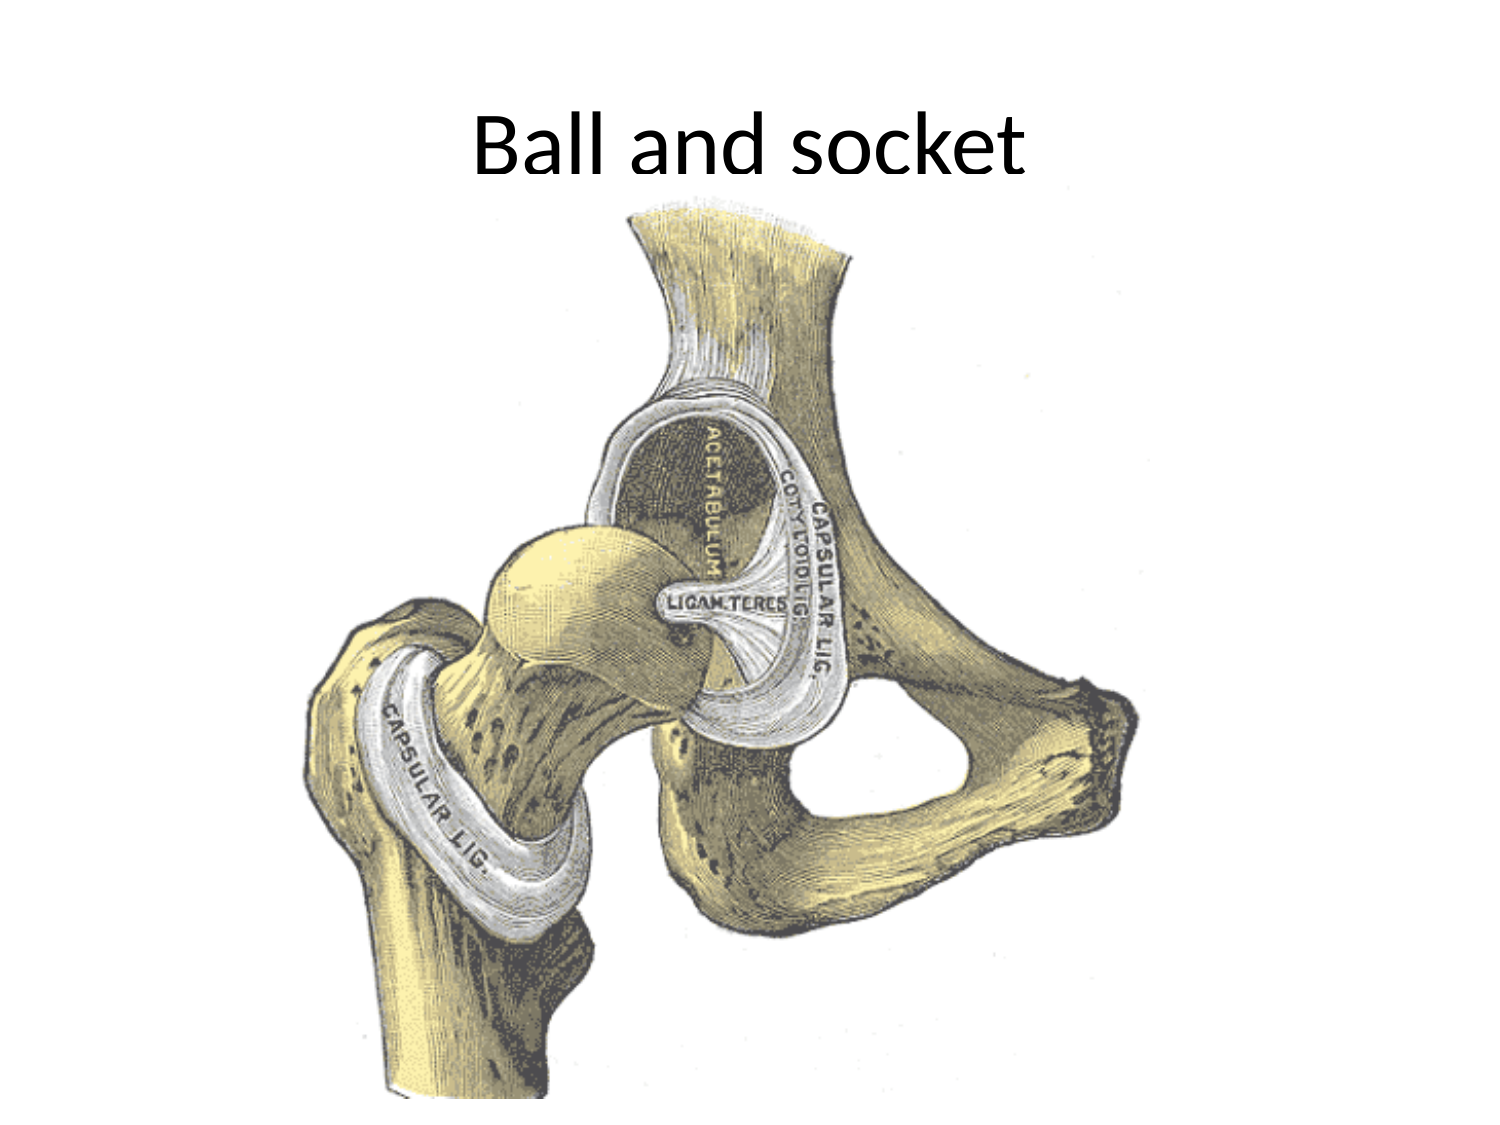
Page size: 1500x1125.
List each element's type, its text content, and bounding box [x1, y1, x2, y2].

title Ball and socket [75, 45, 1425, 233]
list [287, 174, 1151, 1100]
